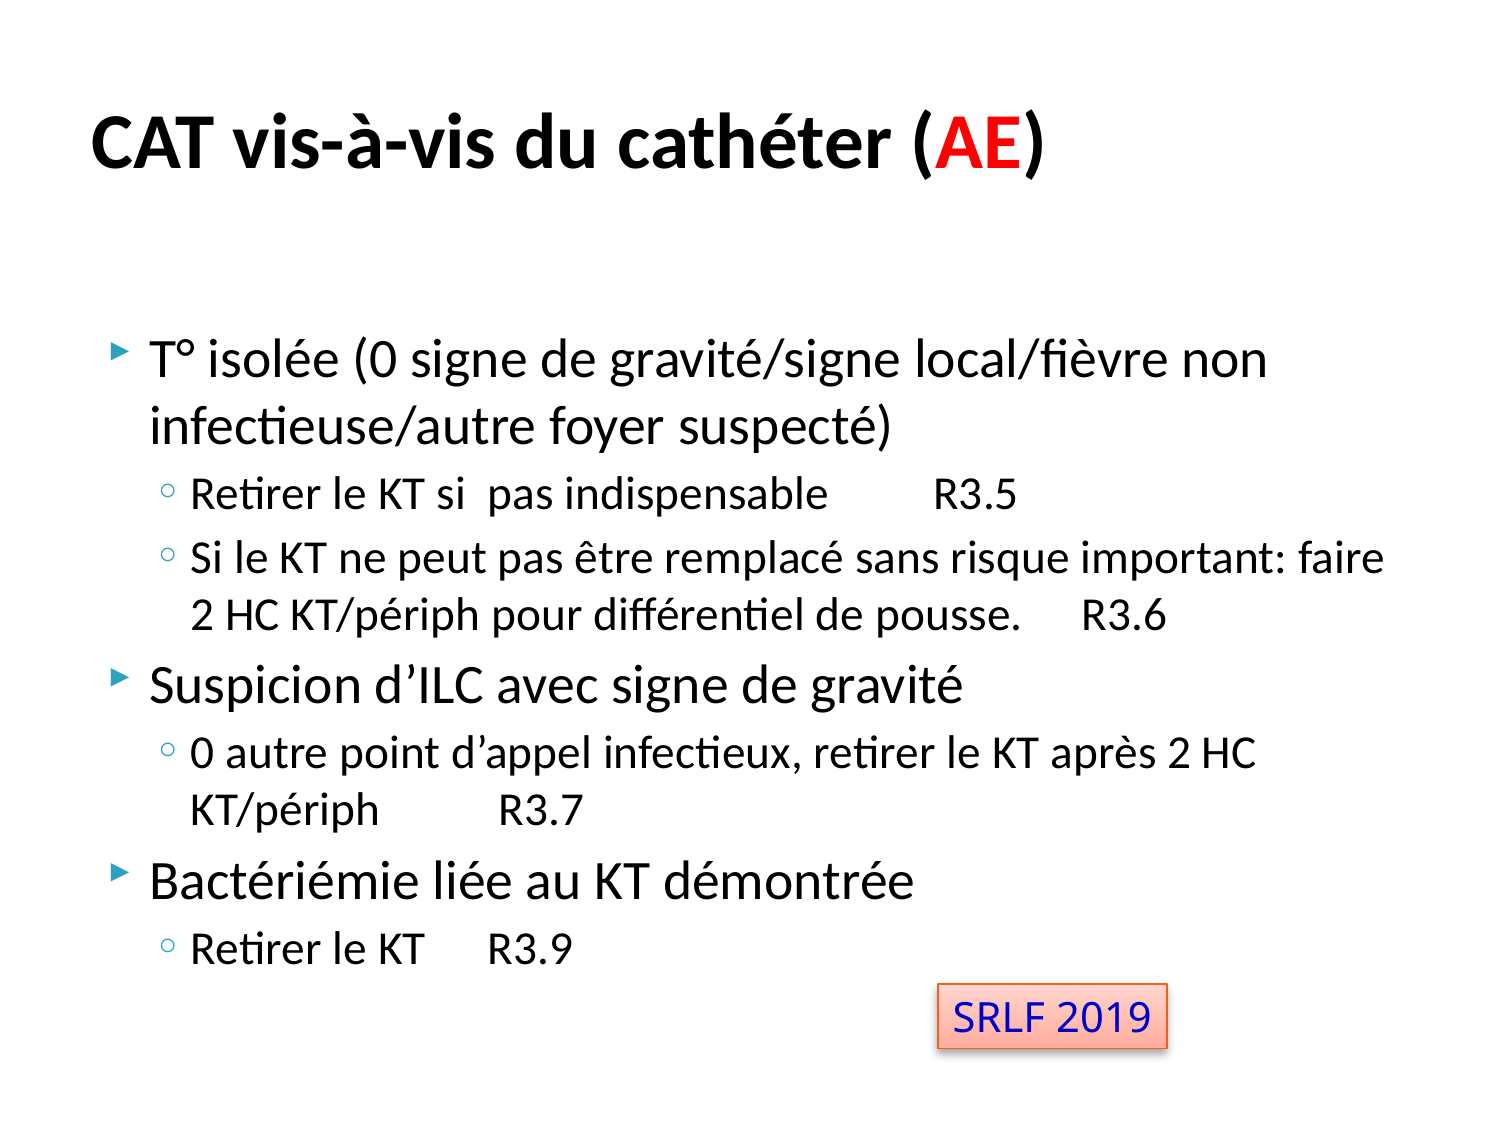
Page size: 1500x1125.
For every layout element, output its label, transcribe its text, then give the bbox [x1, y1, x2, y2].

list T° isolée (0 signe de gravité/signe local/fièvre non infectieuse/autre foyer suspecté) Retirer le KT si pas indispensable R3.5 Si le KT ne peut pas être remplacé sans risque important: faire 2 HC KT/périph pour différentiel de pousse. R3.6 Suspicion d’ILC avec signe de gravité 0 autre point d’appel infectieux, retirer le KT après 2 HC KT/périph R3.7 Bactériémie liée au KT démontrée Retirer le KT R3.9 [74, 314, 1426, 986]
text_box SRLF 2019 [937, 983, 1168, 1049]
title CAT vis-à-vis du cathéter (AE) [76, 42, 1427, 231]
